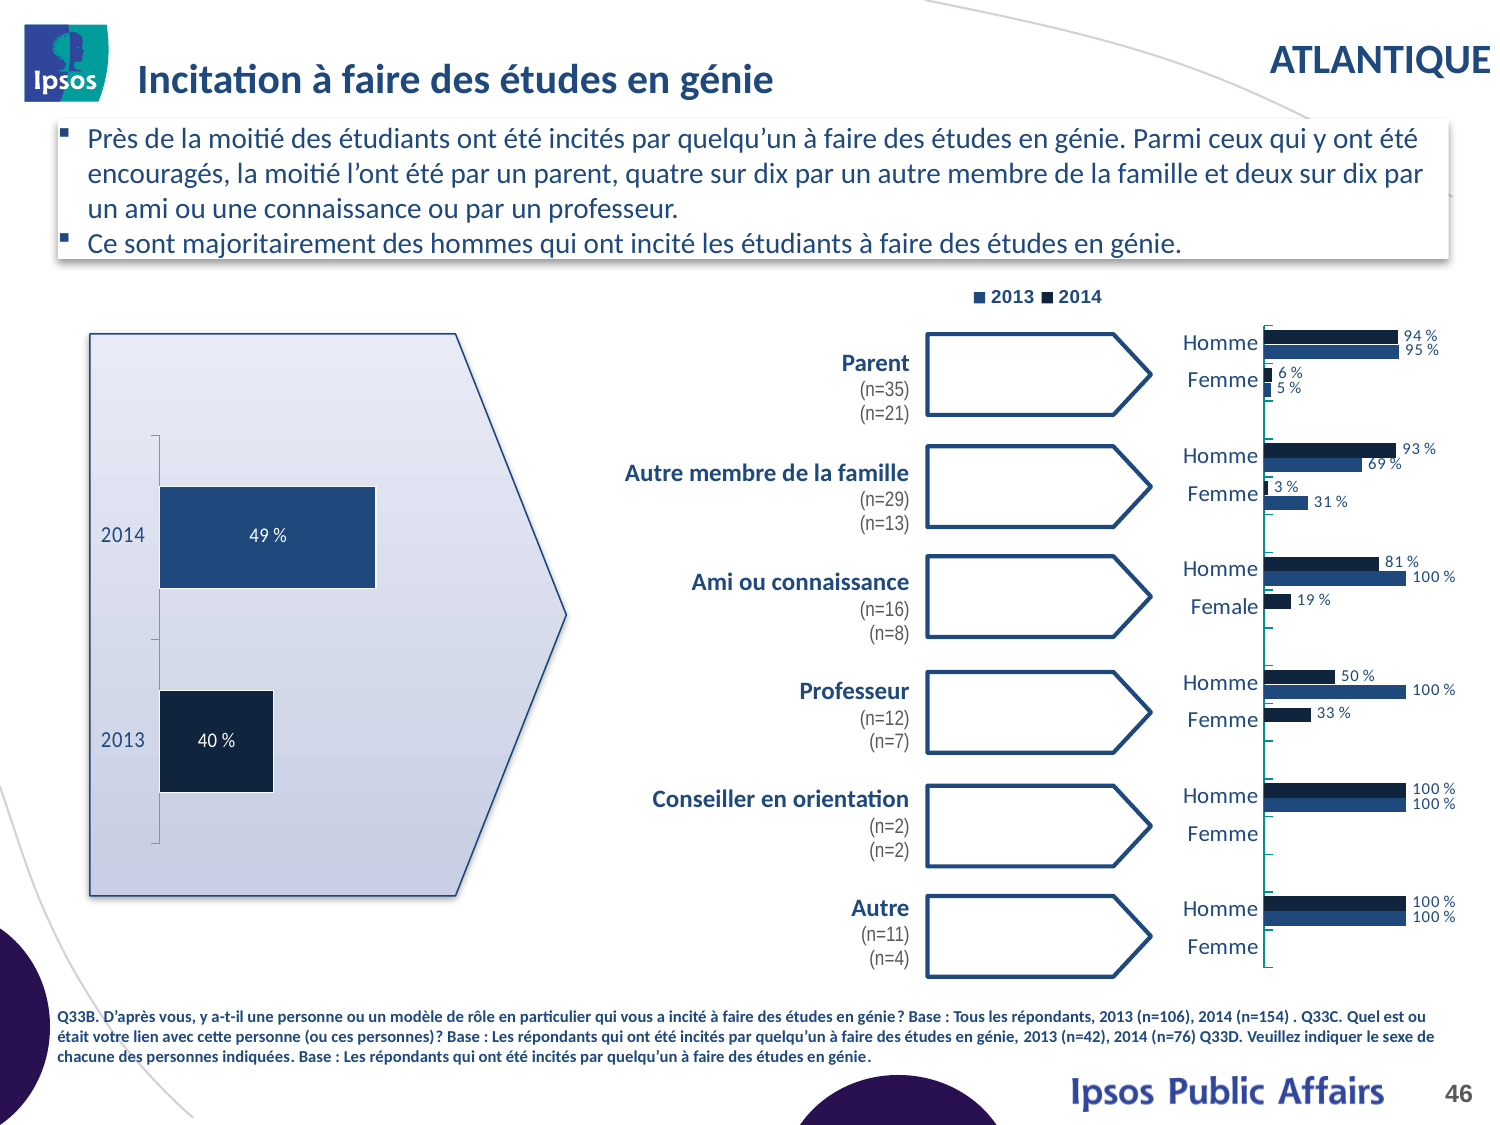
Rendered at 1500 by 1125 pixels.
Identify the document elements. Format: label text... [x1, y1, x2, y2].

title Incitation à faire des études en génie [137, 57, 1477, 104]
text_box Près de la moitié des étudiants ont été incités par quelqu’un à faire des études en génie. Parmi ceux qui y ont été encouragés, la moitié l’ont été par un parent, quatre sur dix par un autre membre de la famille et deux sur dix par un ami ou une connaissance ou par un professeur. Ce sont majoritairement des hommes qui ont incité les étudiants à faire des études en génie. [57, 119, 1449, 259]
chart [911, 251, 1500, 1029]
table_cell Professeur (n=12) (n=7) [602, 662, 906, 770]
table_cell Autre membre de la famille (n=29) (n=13) [602, 442, 906, 554]
table_cell Conseiller en orientation (n=2) (n=2) [602, 770, 906, 879]
table_cell Ami ou connaissance (n=16) (n=8) [602, 554, 906, 662]
text_box [89, 863, 470, 897]
table_cell Autre (n=11) (n=4) [602, 879, 906, 987]
text_box Q33B. D’après vous, y a-t-il une personne ou un modèle de rôle en particulier qui vous a incité à faire des études en génie? Base : Tous les répondants, 2013 (n=106), 2014 (n=154) . Q33C. Quel est ou était votre lien avec cette personne (ou ces personnes)? Base : Les répondants qui ont été incités par quelqu’un à faire des études en génie, 2013 (n=42), 2014 (n=76) Q33D. Veuillez indiquer le sexe de chacune des personnes indiquées. Base : Les répondants qui ont été incités par quelqu’un à faire des études en génie. [42, 998, 1453, 1102]
chart [26, 284, 567, 855]
slide_number 46 [1425, 1077, 1474, 1108]
table_header Parent (n=35) (n=21) [602, 334, 906, 442]
picture [1072, 1102, 1384, 1112]
